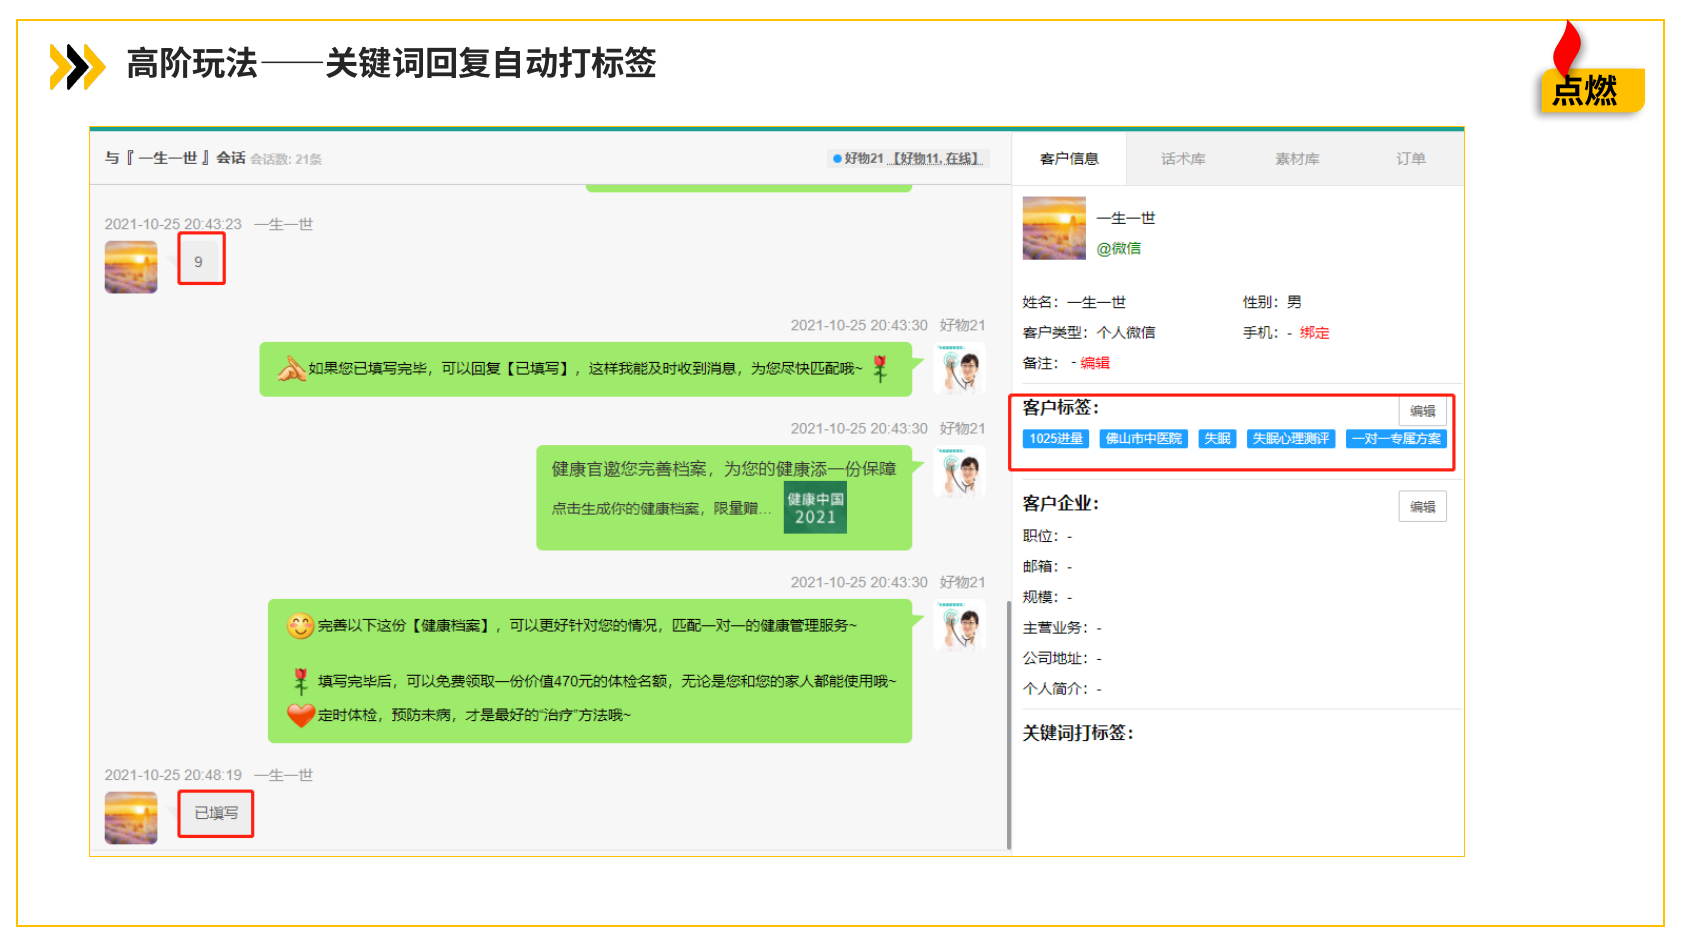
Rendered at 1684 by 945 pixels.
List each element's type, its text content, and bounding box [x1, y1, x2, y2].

text_box [16, 19, 1665, 927]
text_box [50, 44, 107, 91]
text_box 高阶玩法——关键词回复自动打标签 [111, 35, 954, 90]
picture [89, 126, 1465, 857]
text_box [1536, 19, 1645, 118]
